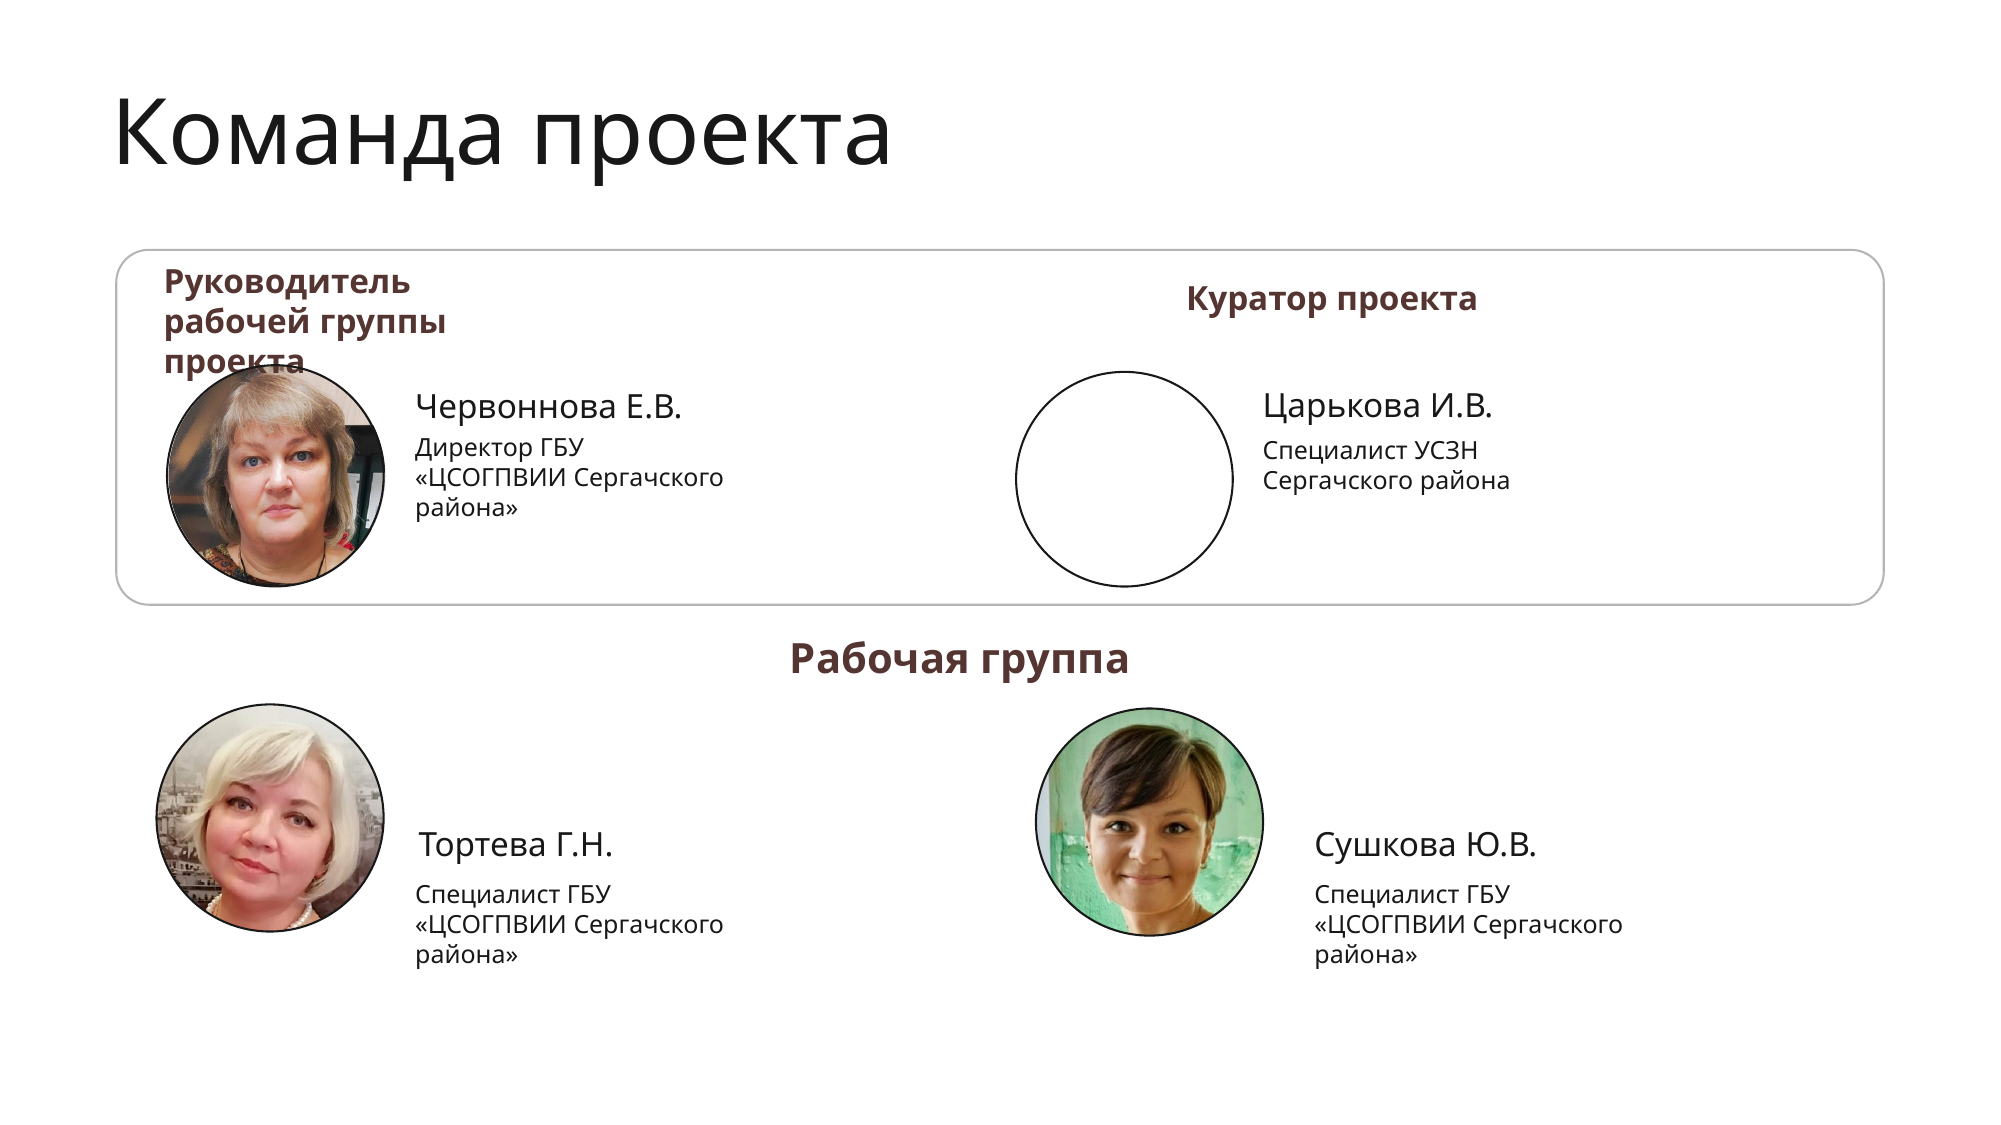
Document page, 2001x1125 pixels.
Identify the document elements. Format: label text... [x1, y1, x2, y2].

text_box Рабочая группа [775, 624, 1239, 690]
text_box [115, 248, 1885, 606]
picture [168, 365, 386, 587]
text_box Руководитель рабочей группы проекта [148, 253, 613, 388]
text_box Сушкова Ю.В. [1299, 816, 1675, 871]
text_box Червоннова Е.В. [400, 378, 775, 433]
text_box Тортева Г.Н. [403, 816, 779, 871]
text_box Куратор проекта [1171, 270, 1636, 325]
picture [1035, 708, 1264, 936]
text_box Директор ГБУ «ЦСОГПВИИ Сергачского района» [400, 424, 744, 529]
text_box Специалист ГБУ «ЦСОГПВИИ Сергачского района» [1299, 871, 1644, 977]
text_box Царькова И.В. [1247, 377, 1623, 432]
text_box Специалист ГБУ «ЦСОГПВИИ Сергачского района» [400, 871, 744, 977]
text_box Специалист УСЗН Сергачского района [1248, 427, 1592, 503]
text_box Команда проекта [97, 77, 1999, 196]
text_box [1015, 370, 1234, 588]
picture [156, 704, 384, 932]
